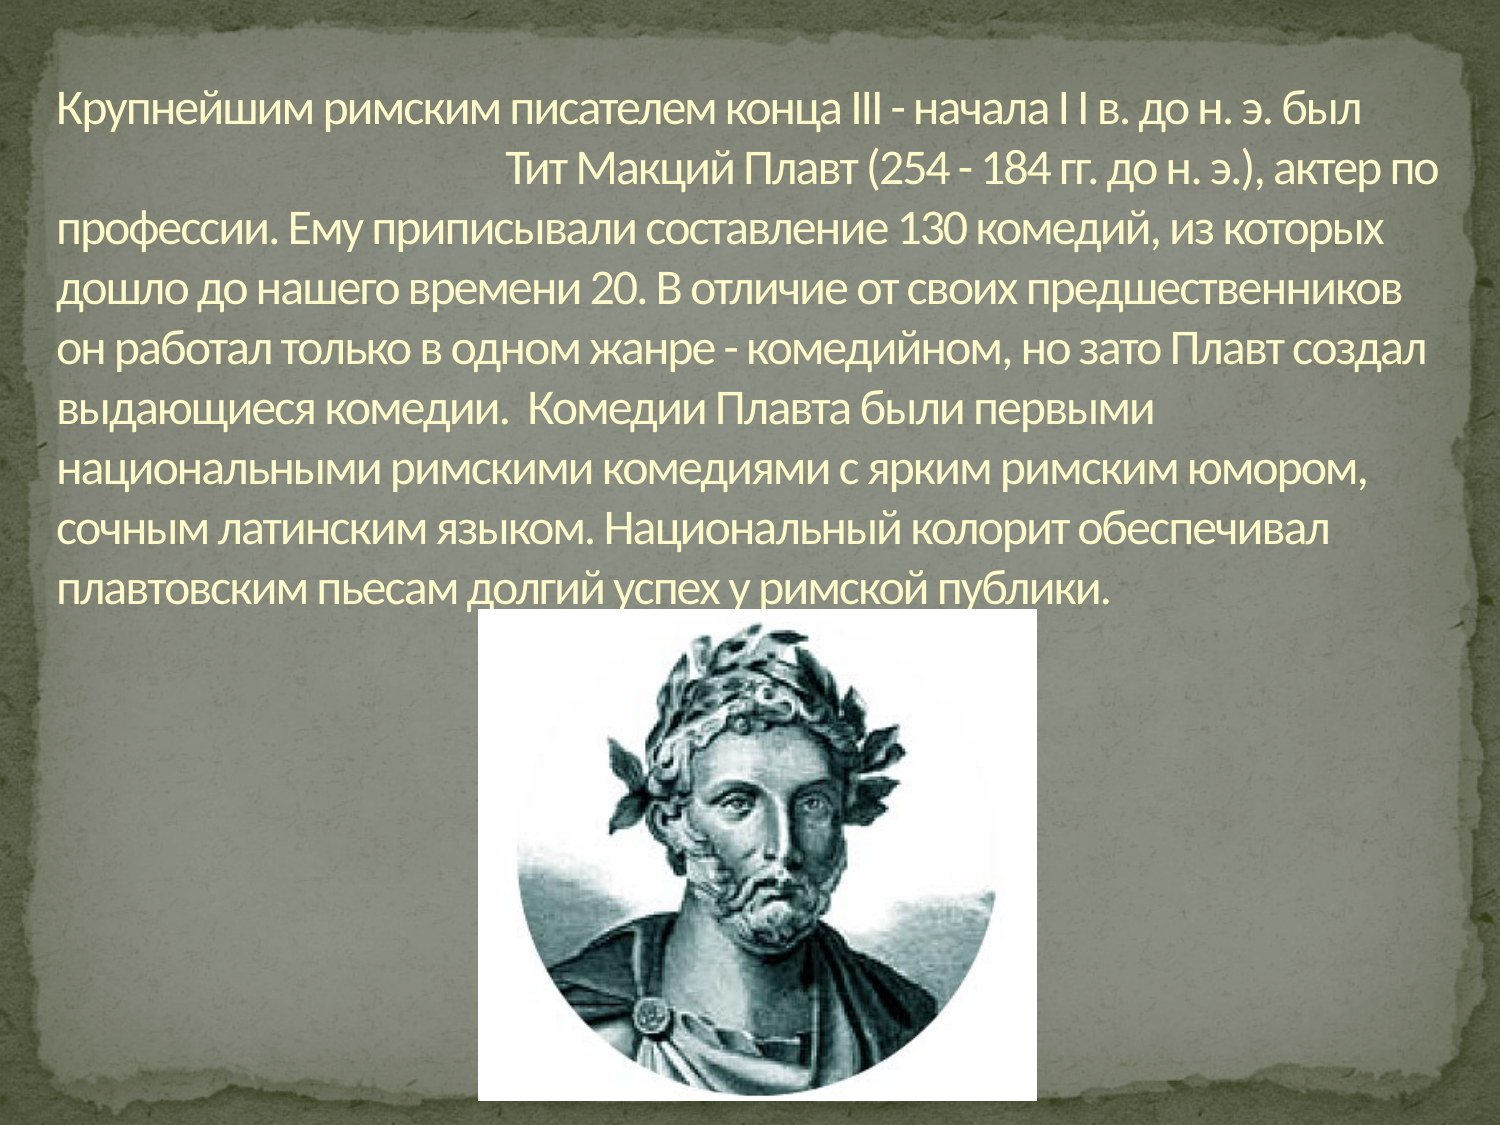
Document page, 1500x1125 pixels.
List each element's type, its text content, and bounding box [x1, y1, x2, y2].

picture [478, 609, 1037, 1101]
title Крупнейшим римским писателем конца III - начала I I в. до н. э. был Тит Макций Плавт (254 - 184 гг. до н. э.), актер по профессии. Ему приписывали составление 130 комедий, из которых дошло до нашего времени 20. В отличие от своих предшественников он работал только в одном жанре - комедийном, но зато Плавт создал выдающиеся комедии. Комедии Плавта были первыми национальными римскими комедиями с ярким римским юмором, сочным латинским языком. Национальный колорит обеспечивал плавтовским пьесам долгий успех у римской публики. [41, 0, 1459, 622]
